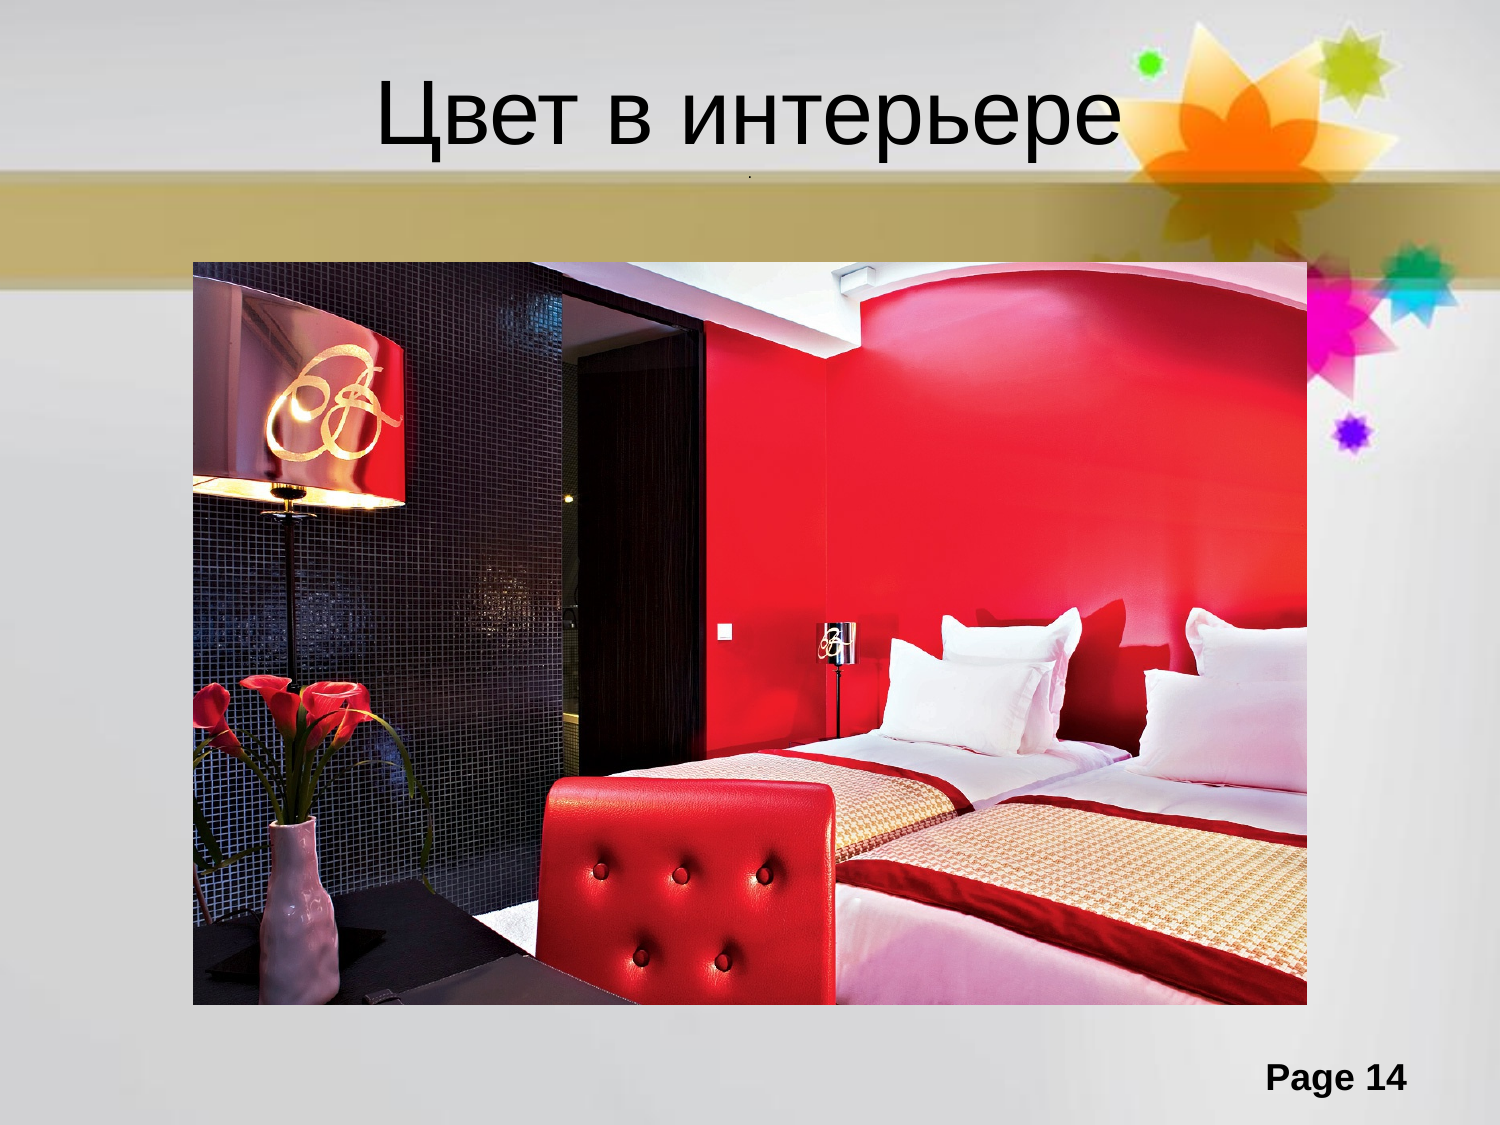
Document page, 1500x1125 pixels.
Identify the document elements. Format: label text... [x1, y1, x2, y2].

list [192, 262, 1307, 1006]
picture [0, 0, 1500, 1125]
title Цвет в интерьере . [75, 45, 1425, 233]
